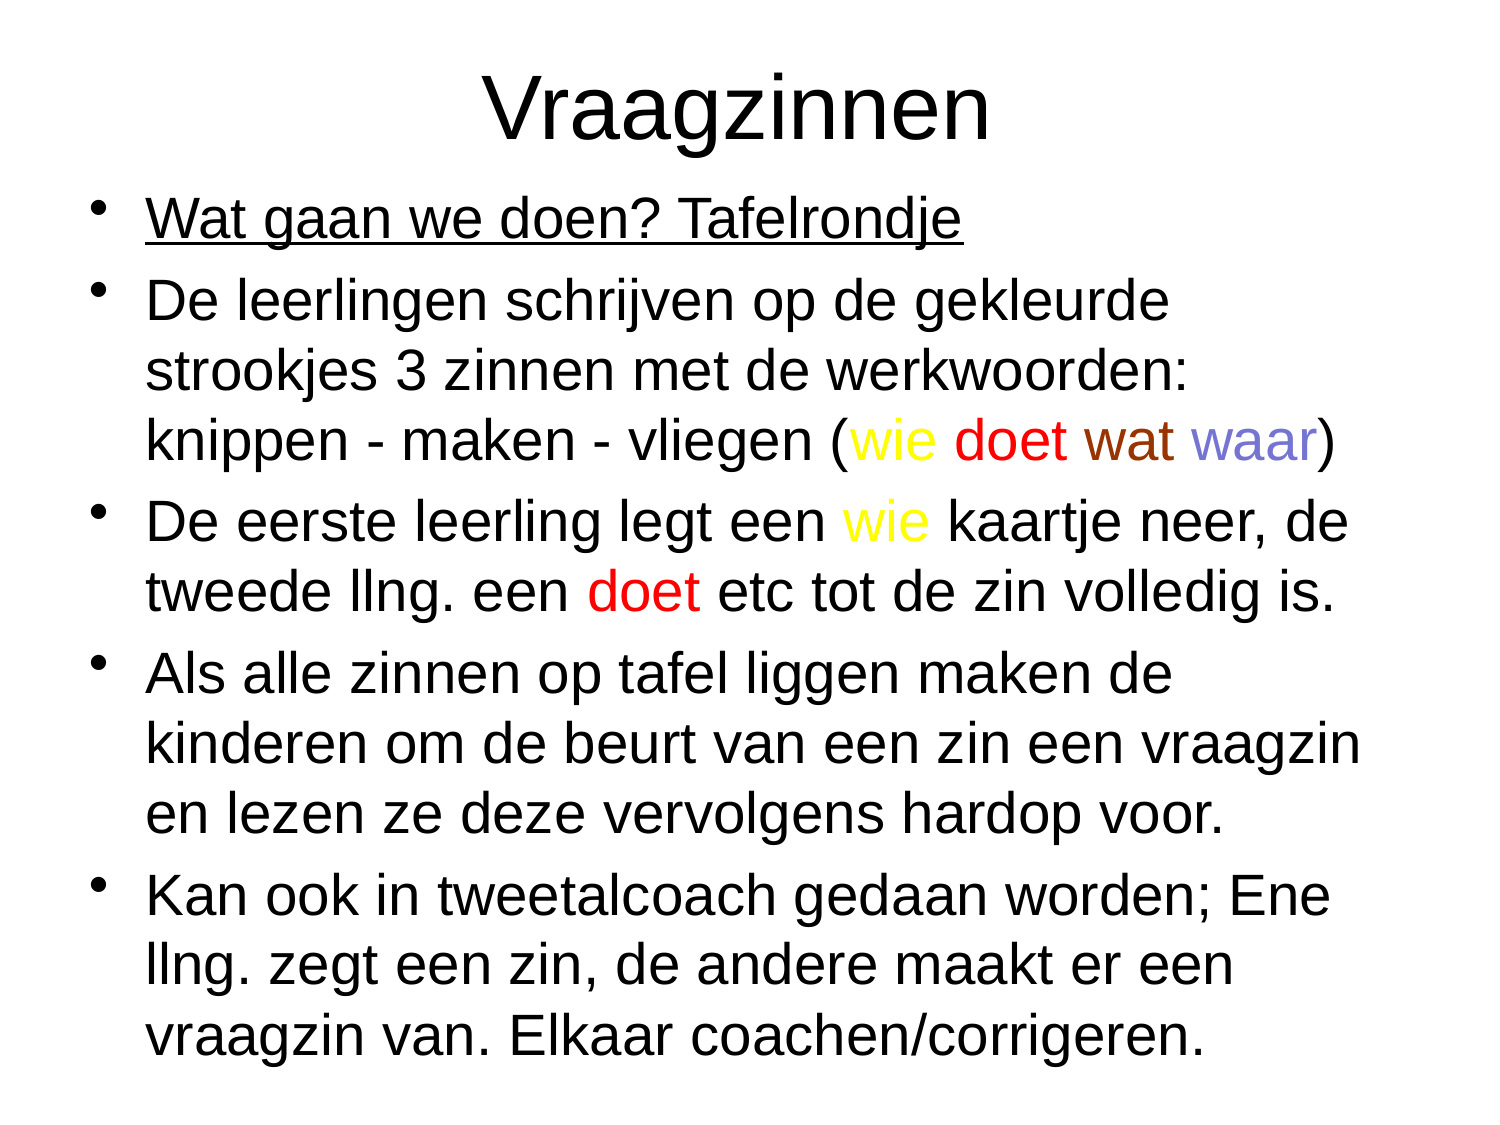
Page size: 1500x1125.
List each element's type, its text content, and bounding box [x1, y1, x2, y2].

title Vraagzinnen [74, 44, 1426, 162]
list Wat gaan we doen? Tafelrondje De leerlingen schrijven op de gekleurde strookjes 3 zinnen met de werkwoorden: knippen - maken - vliegen (wie doet wat waar) De eerste leerling legt een wie kaartje neer, de tweede llng. een doet etc tot de zin volledig is. Als alle zinnen op tafel liggen maken de kinderen om de beurt van een zin een vraagzin en lezen ze deze vervolgens hardop voor. Kan ook in tweetalcoach gedaan worden; Ene llng. zegt een zin, de andere maakt er een vraagzin van. Elkaar coachen/corrigeren. [73, 172, 1425, 1107]
